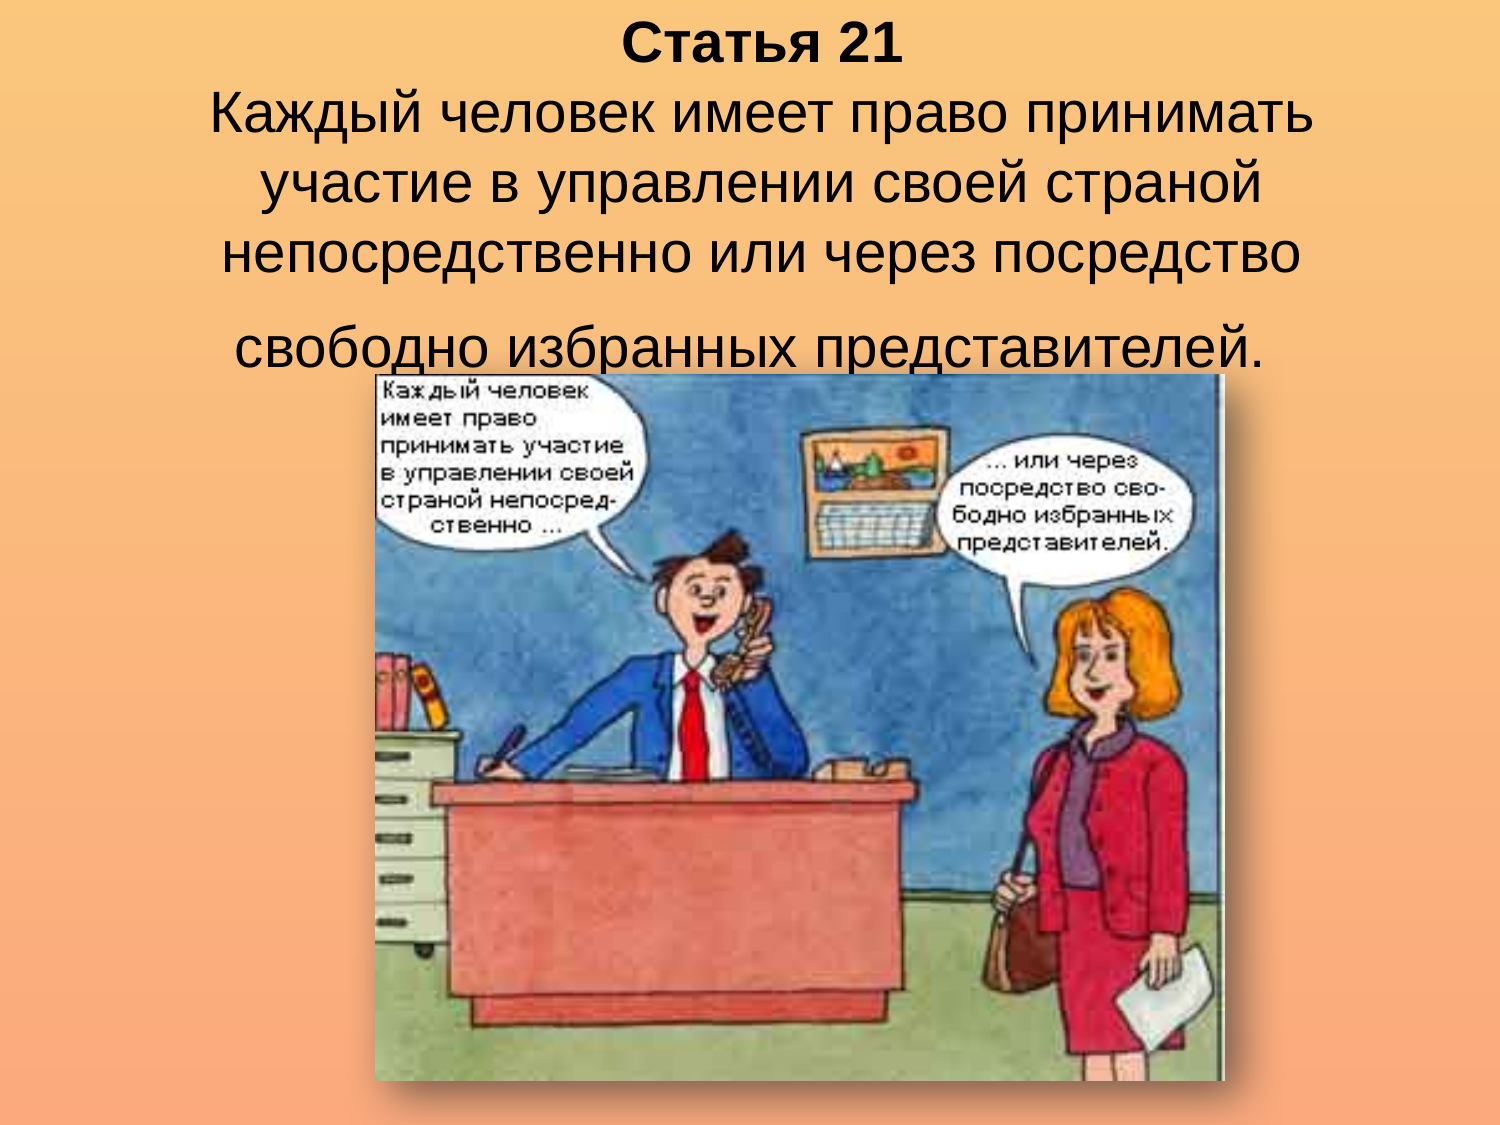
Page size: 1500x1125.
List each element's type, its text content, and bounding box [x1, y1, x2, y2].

picture [374, 374, 1226, 1081]
title Статья 21 Каждый человек имеет право принимать участие в управлении своей страной непосредственно или через посредство свободно избранных представителей. [87, 99, 1438, 288]
